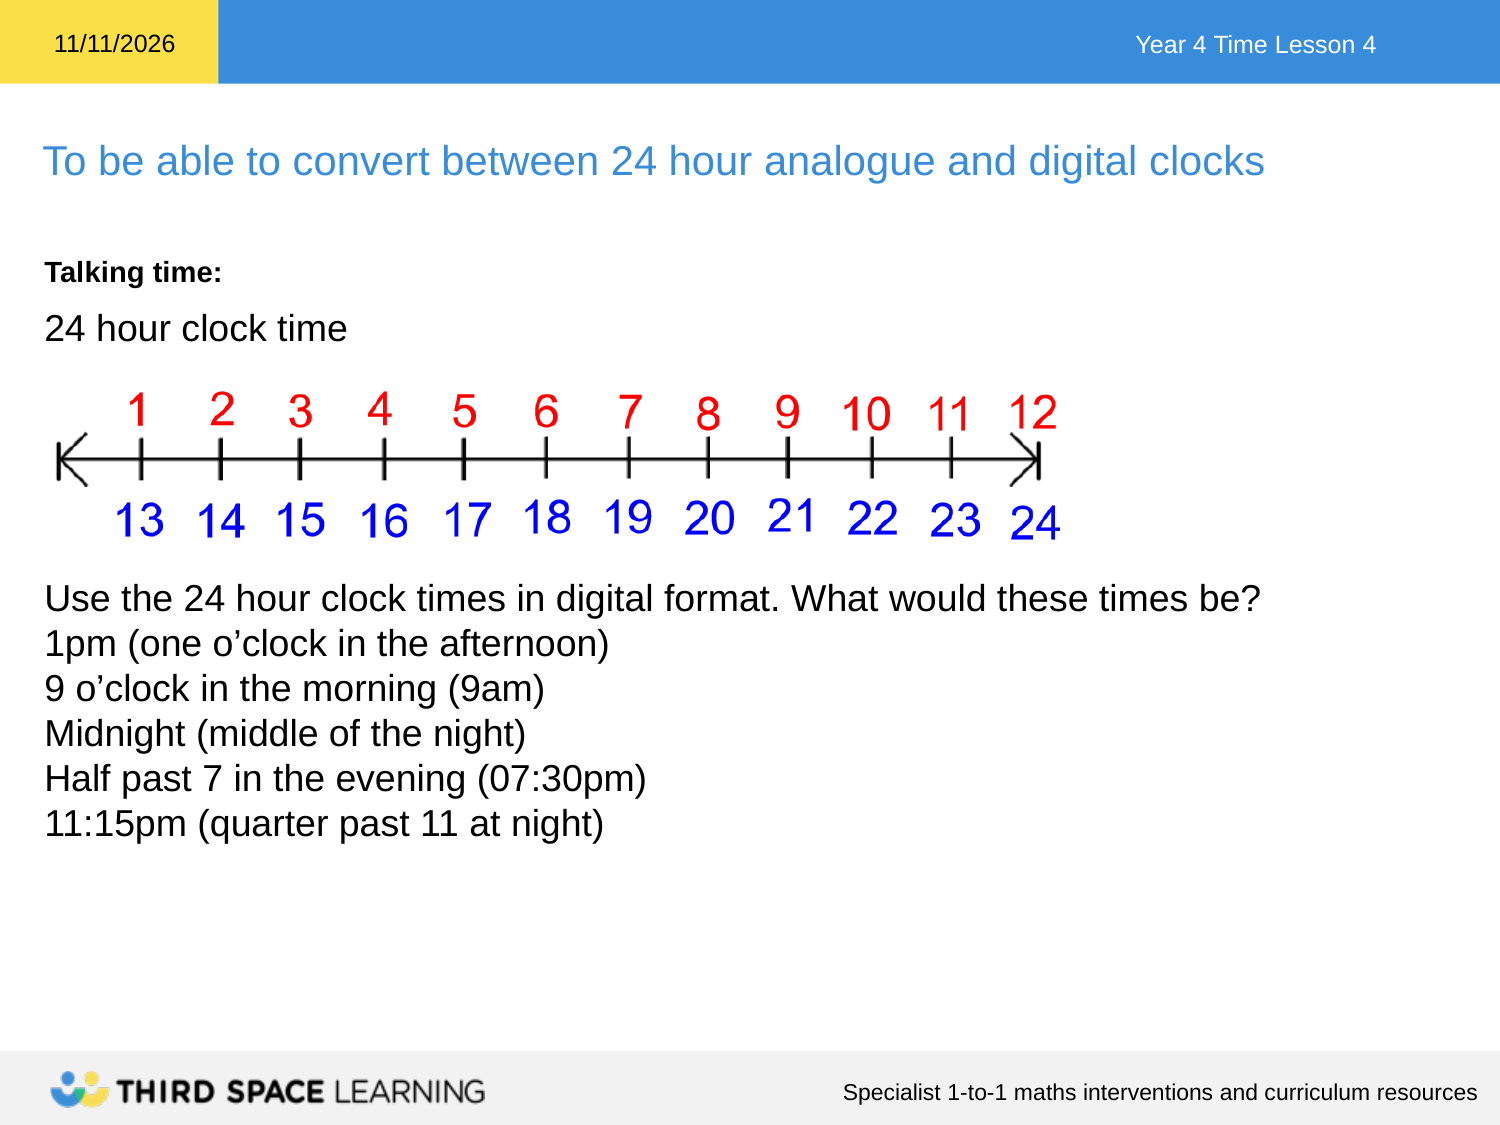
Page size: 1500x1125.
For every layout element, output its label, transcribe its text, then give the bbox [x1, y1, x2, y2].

text_box 24 hour clock time Use the 24 hour clock times in digital format. What would these times be? 1pm (one o’clock in the afternoon) 9 o’clock in the morning (9am) Midnight (middle of the night) Half past 7 in the evening (07:30pm) 11:15pm (quarter past 11 at night) [29, 296, 1471, 852]
picture [43, 384, 1063, 551]
text_box Talking time: [29, 246, 238, 296]
picture [50, 1071, 485, 1108]
